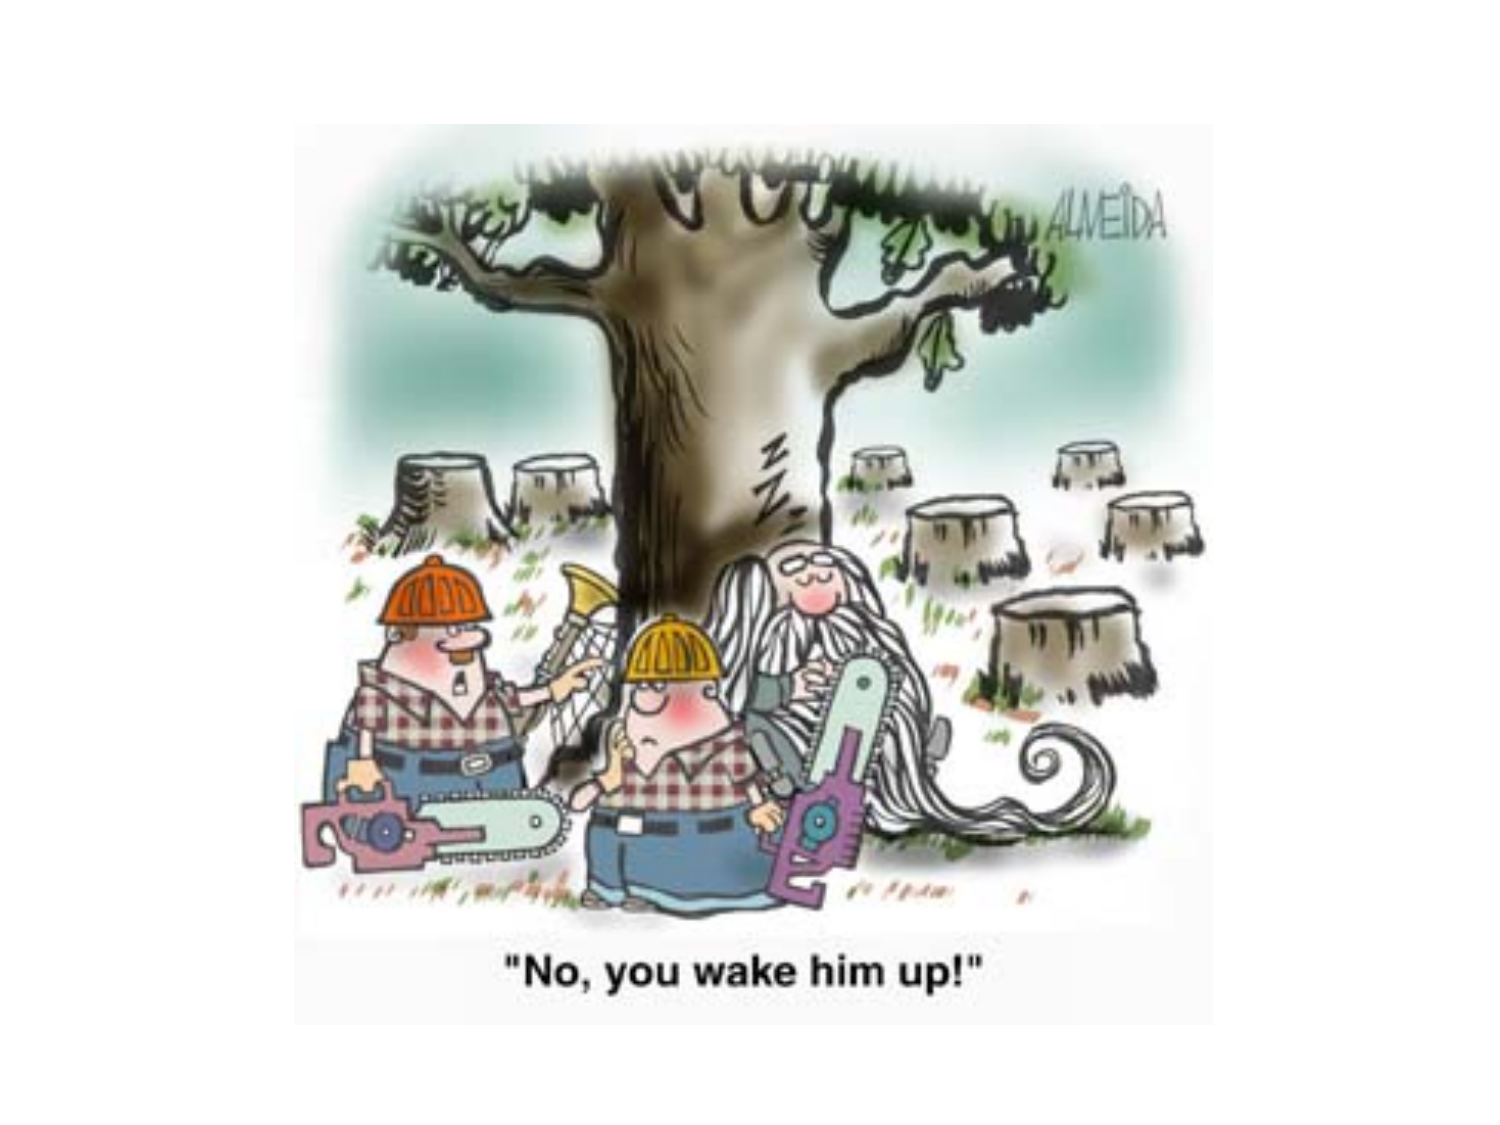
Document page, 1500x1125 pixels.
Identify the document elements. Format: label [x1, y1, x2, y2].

picture [293, 124, 1213, 1026]
